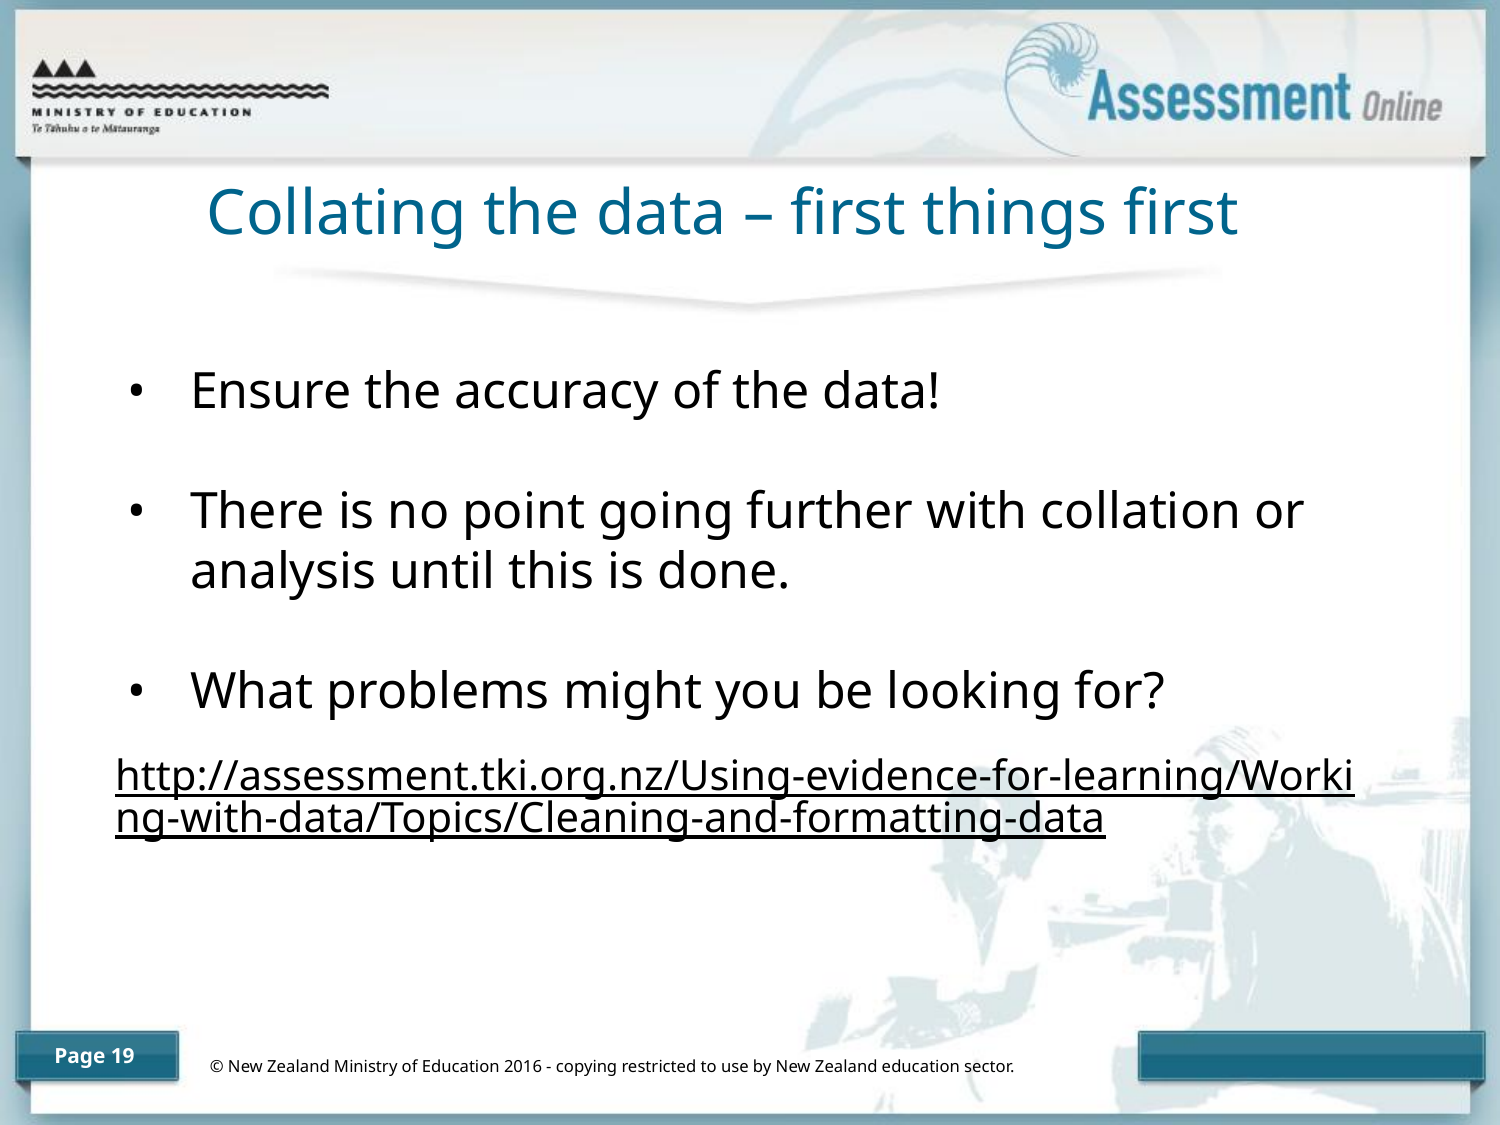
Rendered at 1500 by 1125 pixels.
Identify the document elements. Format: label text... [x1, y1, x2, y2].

picture [0, 0, 1500, 1125]
list Ensure the accuracy of the data! There is no point going further with collation or analysis until this is done. What problems might you be looking for? http://assessment.tki.org.nz/Using-evidence-for-learning/Working-with-data/Topics/Cleaning-and-formatting-data [100, 283, 1376, 842]
title Collating the data – first things first [145, 163, 1301, 256]
